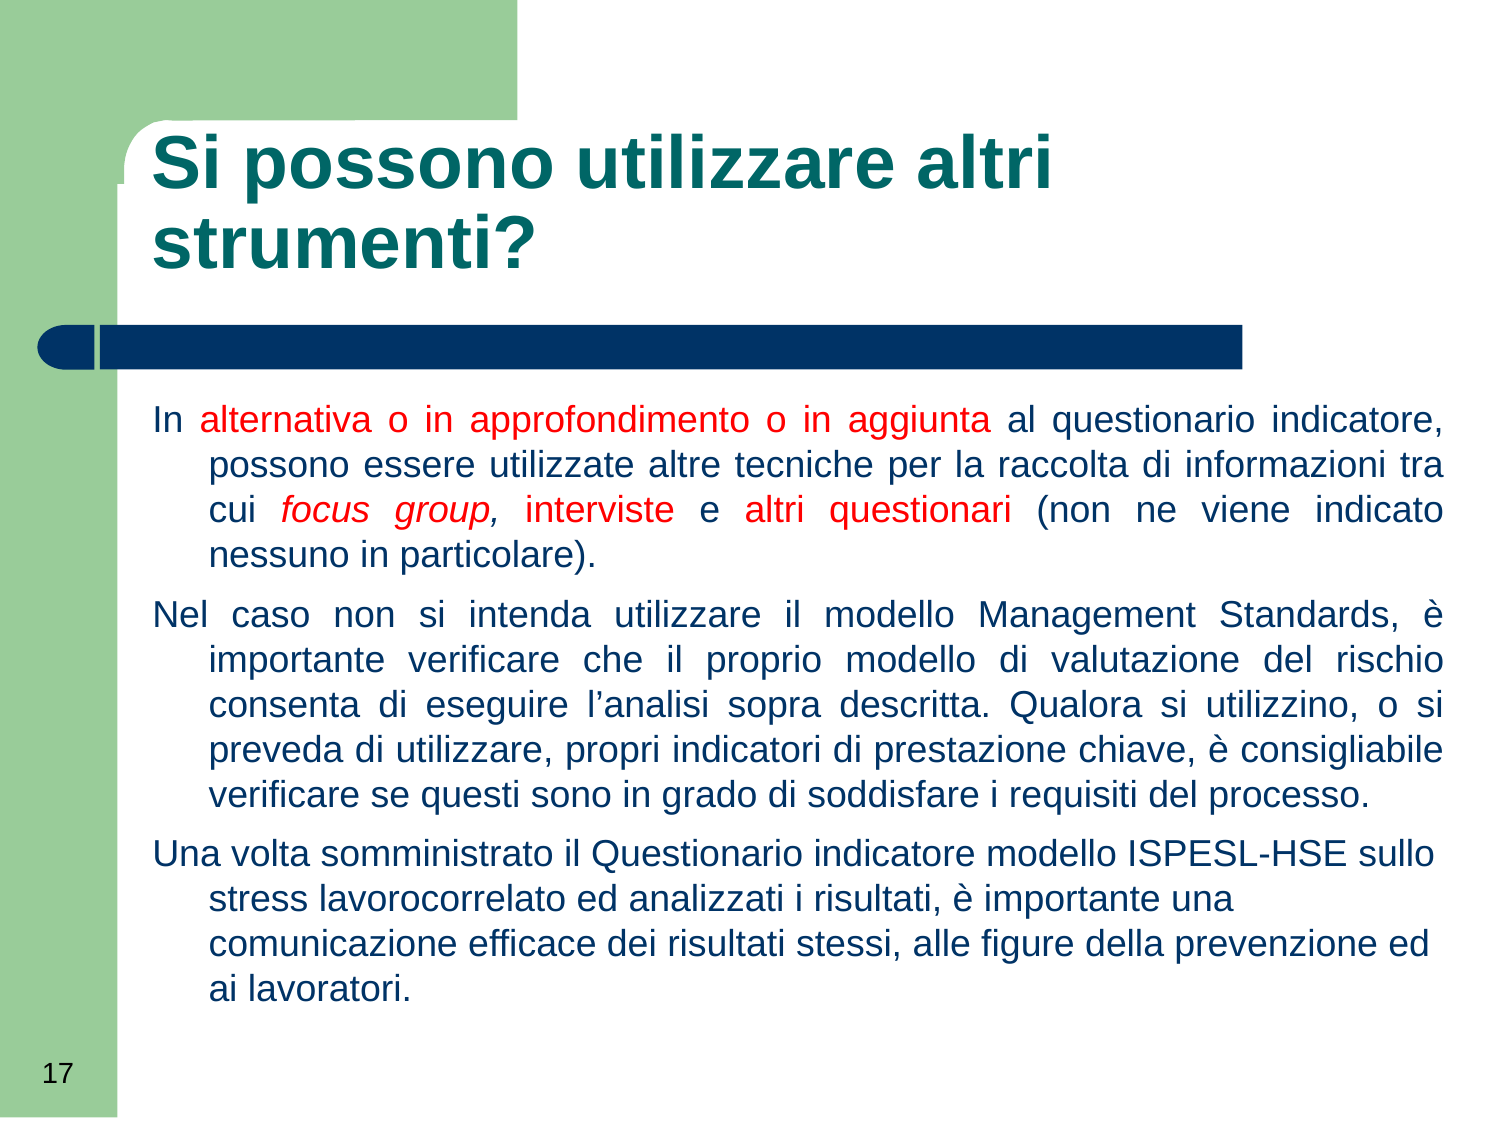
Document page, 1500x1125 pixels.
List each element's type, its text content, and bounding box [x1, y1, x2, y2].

title Si possono utilizzare altri strumenti? [136, 116, 1406, 294]
list In alternativa o in approfondimento o in aggiunta al questionario indicatore, possono essere utilizzate altre tecniche per la raccolta di informazioni tra cui focus group, interviste e altri questionari (non ne viene indicato nessuno in particolare). Nel caso non si intenda utilizzare il modello Management Standards, è importante verificare che il proprio modello di valutazione del rischio consenta di eseguire l’analisi sopra descritta. Qualora si utilizzino, o si preveda di utilizzare, propri indicatori di prestazione chiave, è consigliabile verificare se questi sono in grado di soddisfare i requisiti del processo. Una volta somministrato il Questionario indicatore modello ISPESL-HSE sullo stress lavorocorrelato ed analizzati i risultati, è importante una comunicazione efficace dei risultati stessi, alle figure della prevenzione ed ai lavoratori. [137, 387, 1460, 1071]
slide_number 17 [13, 1023, 103, 1097]
